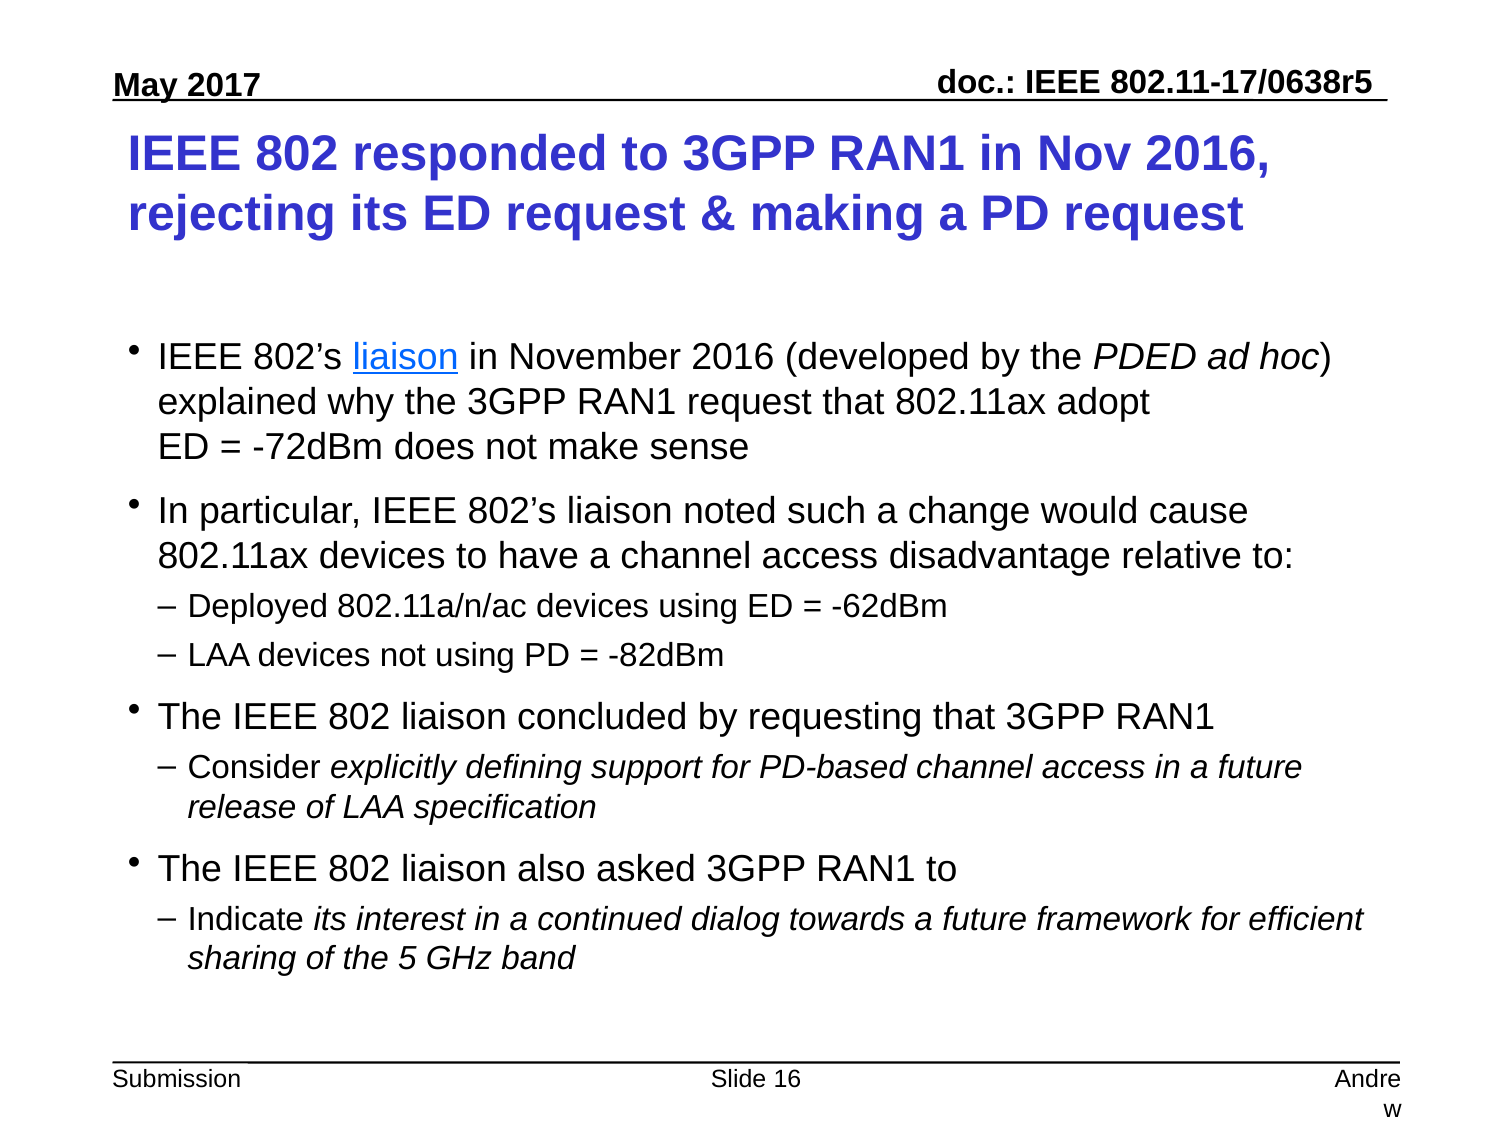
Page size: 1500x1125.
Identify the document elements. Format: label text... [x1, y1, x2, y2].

list IEEE 802’s liaison in November 2016 (developed by the PDED ad hoc) explained why the 3GPP RAN1 request that 802.11ax adopt ED = -72dBm does not make sense In particular, IEEE 802’s liaison noted such a change would cause 802.11ax devices to have a channel access disadvantage relative to: Deployed 802.11a/n/ac devices using ED = -62dBm LAA devices not using PD = -82dBm The IEEE 802 liaison concluded by requesting that 3GPP RAN1 Consider explicitly defining support for PD-based channel access in a future release of LAA specification The IEEE 802 liaison also asked 3GPP RAN1 to Indicate its interest in a continued dialog towards a future framework for efficient sharing of the 5 GHz band [112, 324, 1388, 1000]
slide_number Slide 16 [709, 1061, 803, 1093]
footer Andrew Myles, Cisco [1320, 1061, 1402, 1093]
title IEEE 802 responded to 3GPP RAN1 in Nov 2016, rejecting its ED request & making a PD request [112, 112, 1475, 288]
